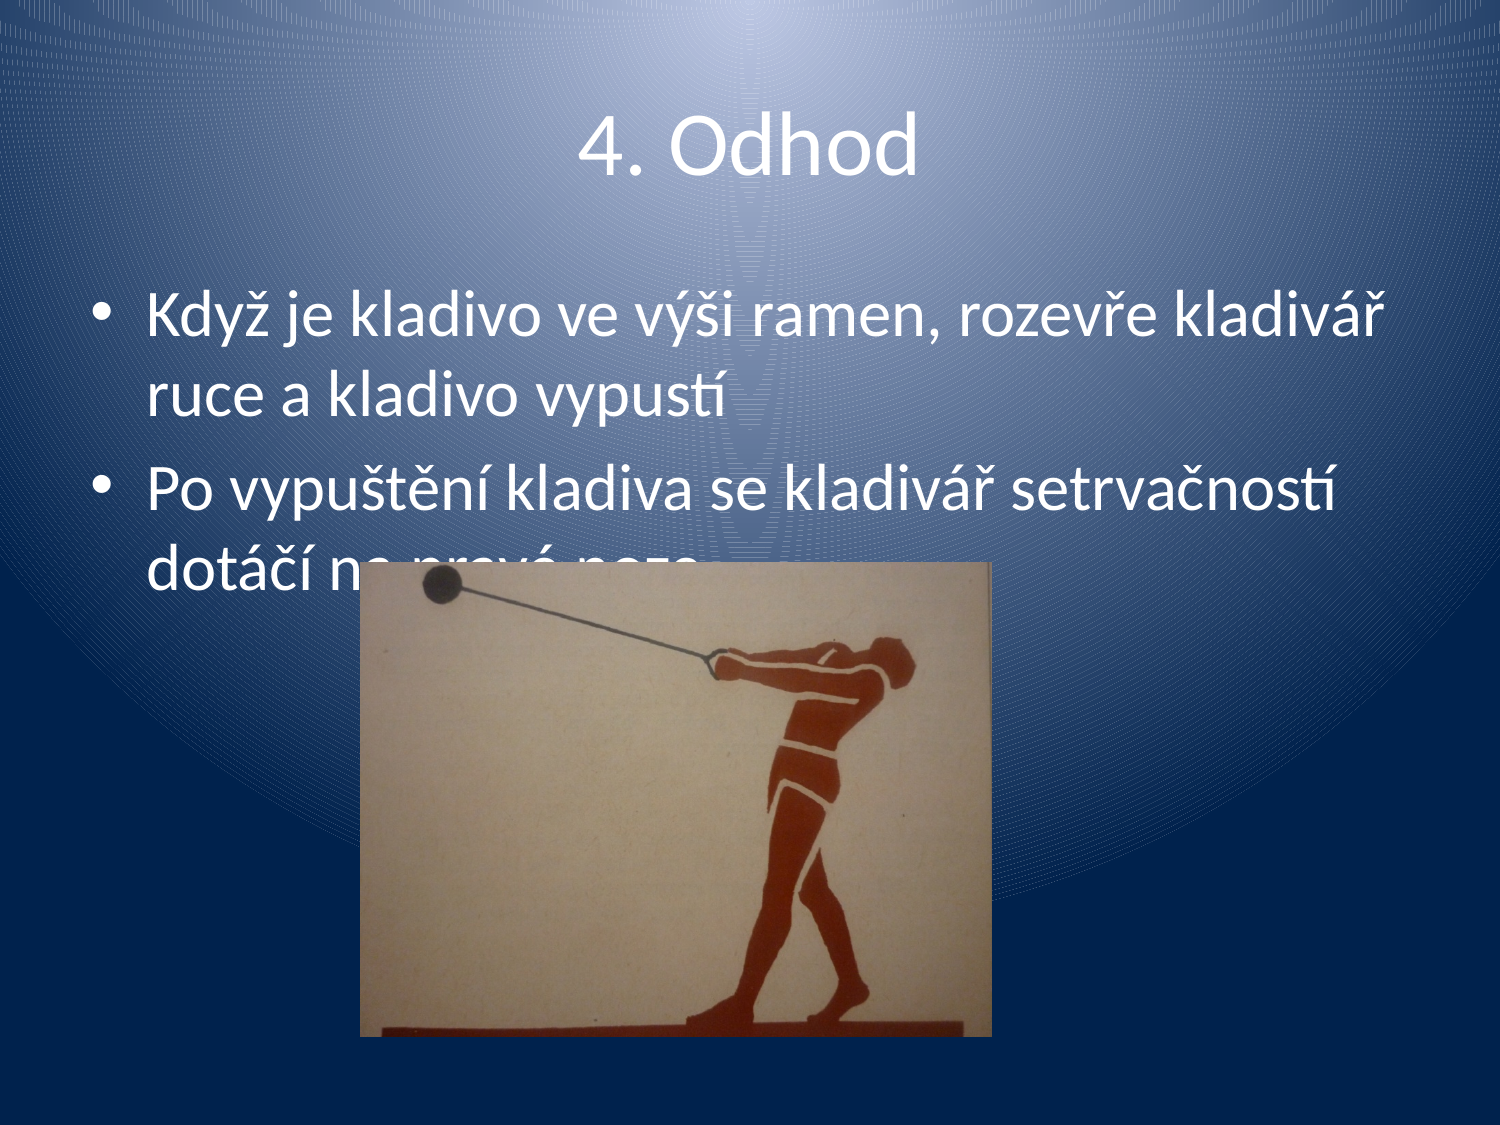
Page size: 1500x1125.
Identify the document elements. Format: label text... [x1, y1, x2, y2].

picture [359, 562, 993, 1037]
list Když je kladivo ve výši ramen, rozevře kladivář ruce a kladivo vypustí Po vypuštění kladiva se kladivář setrvačností dotáčí na pravé noze [75, 262, 1425, 1005]
title 4. Odhod [75, 45, 1425, 233]
